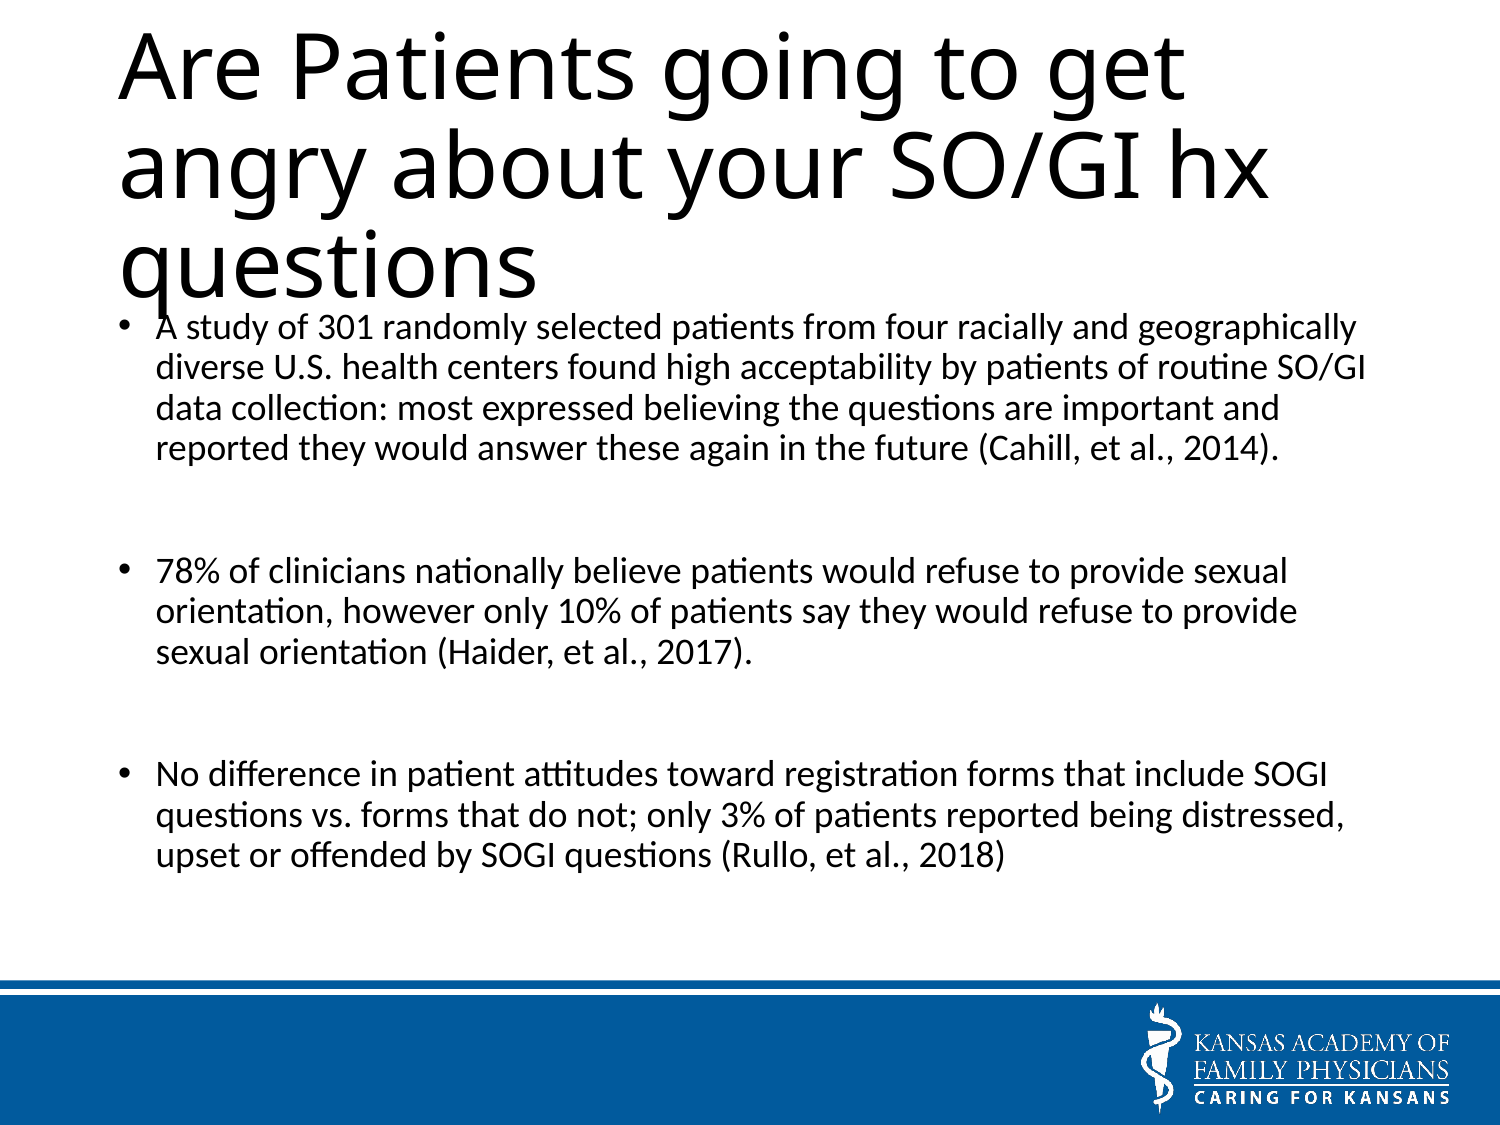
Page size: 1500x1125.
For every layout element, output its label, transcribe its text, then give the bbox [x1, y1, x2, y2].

list A study of 301 randomly selected patients from four racially and geographically diverse U.S. health centers found high acceptability by patients of routine SO/GI data collection: most expressed believing the questions are important and reported they would answer these again in the future (Cahill, et al., 2014). 78% of clinicians nationally believe patients would refuse to provide sexual orientation, however only 10% of patients say they would refuse to provide sexual orientation (Haider, et al., 2017). No difference in patient attitudes toward registration forms that include SOGI questions vs. forms that do not; only 3% of patients reported being distressed, upset or offended by SOGI questions (Rullo, et al., 2018) [103, 299, 1397, 1014]
title Are Patients going to get angry about your SO/GI hx questions [103, 59, 1397, 278]
text_box [128, 324, 1422, 1039]
picture [1141, 1002, 1449, 1115]
